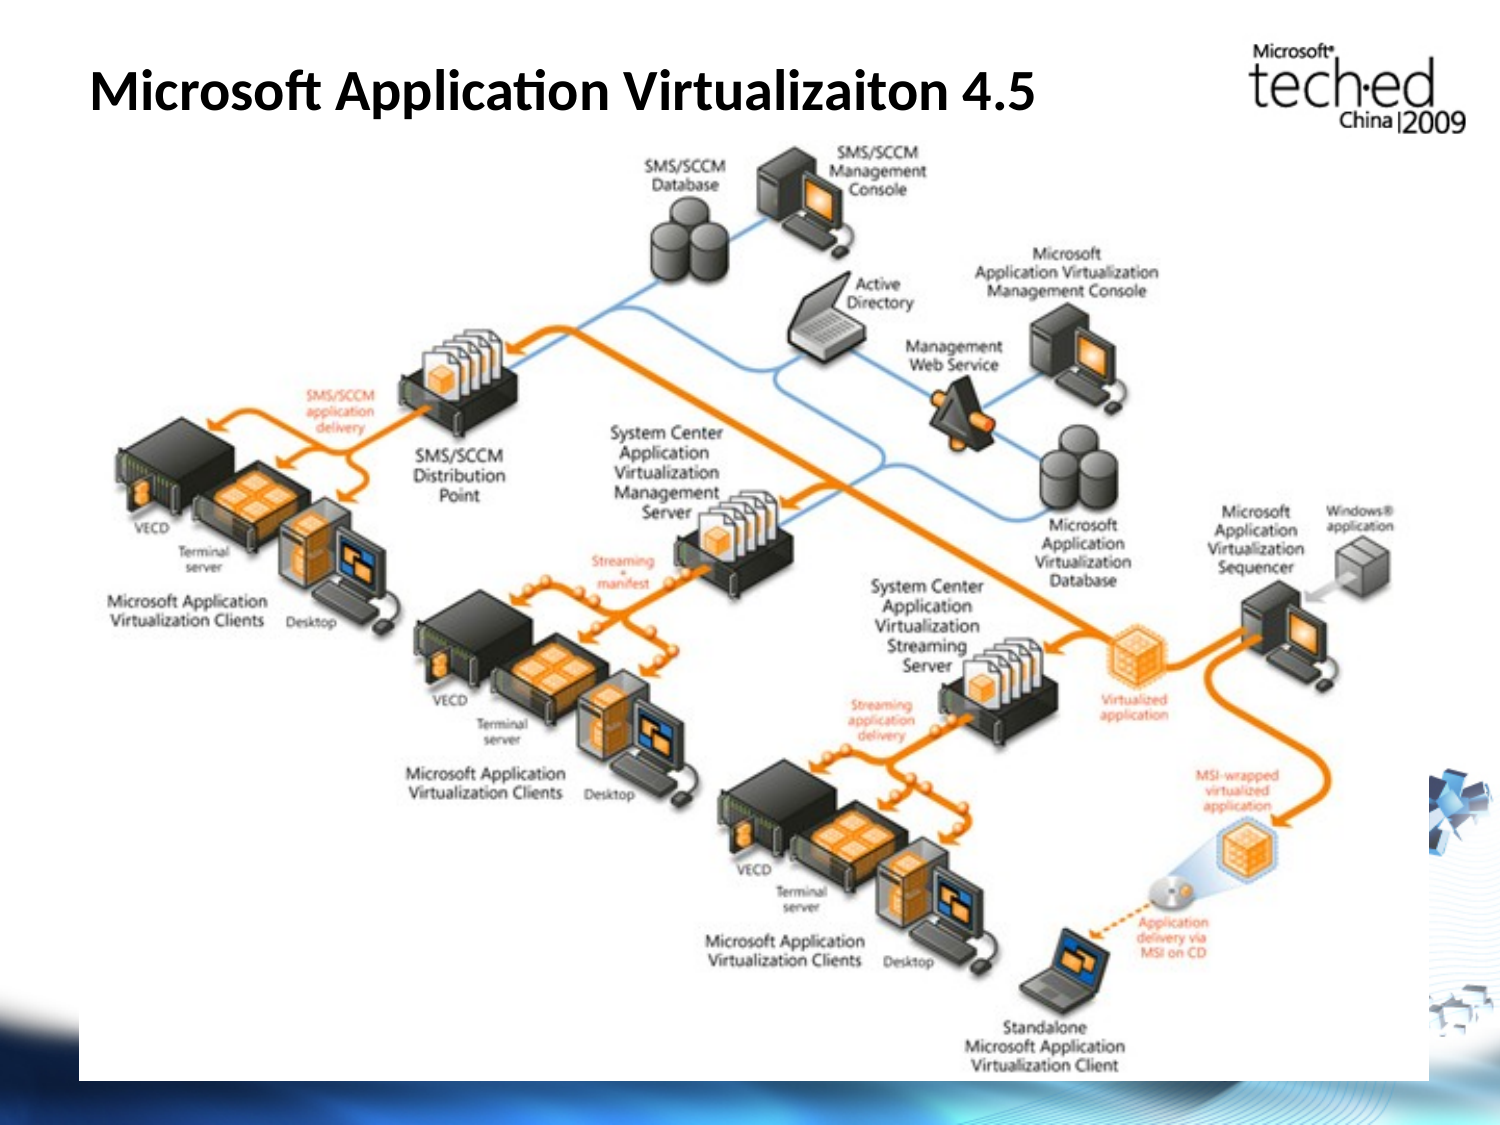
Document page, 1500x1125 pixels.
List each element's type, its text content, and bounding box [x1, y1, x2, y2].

picture [0, 0, 1500, 1125]
title Microsoft Application Virtualizaiton 4.5 [75, 45, 1425, 142]
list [78, 140, 1430, 1081]
